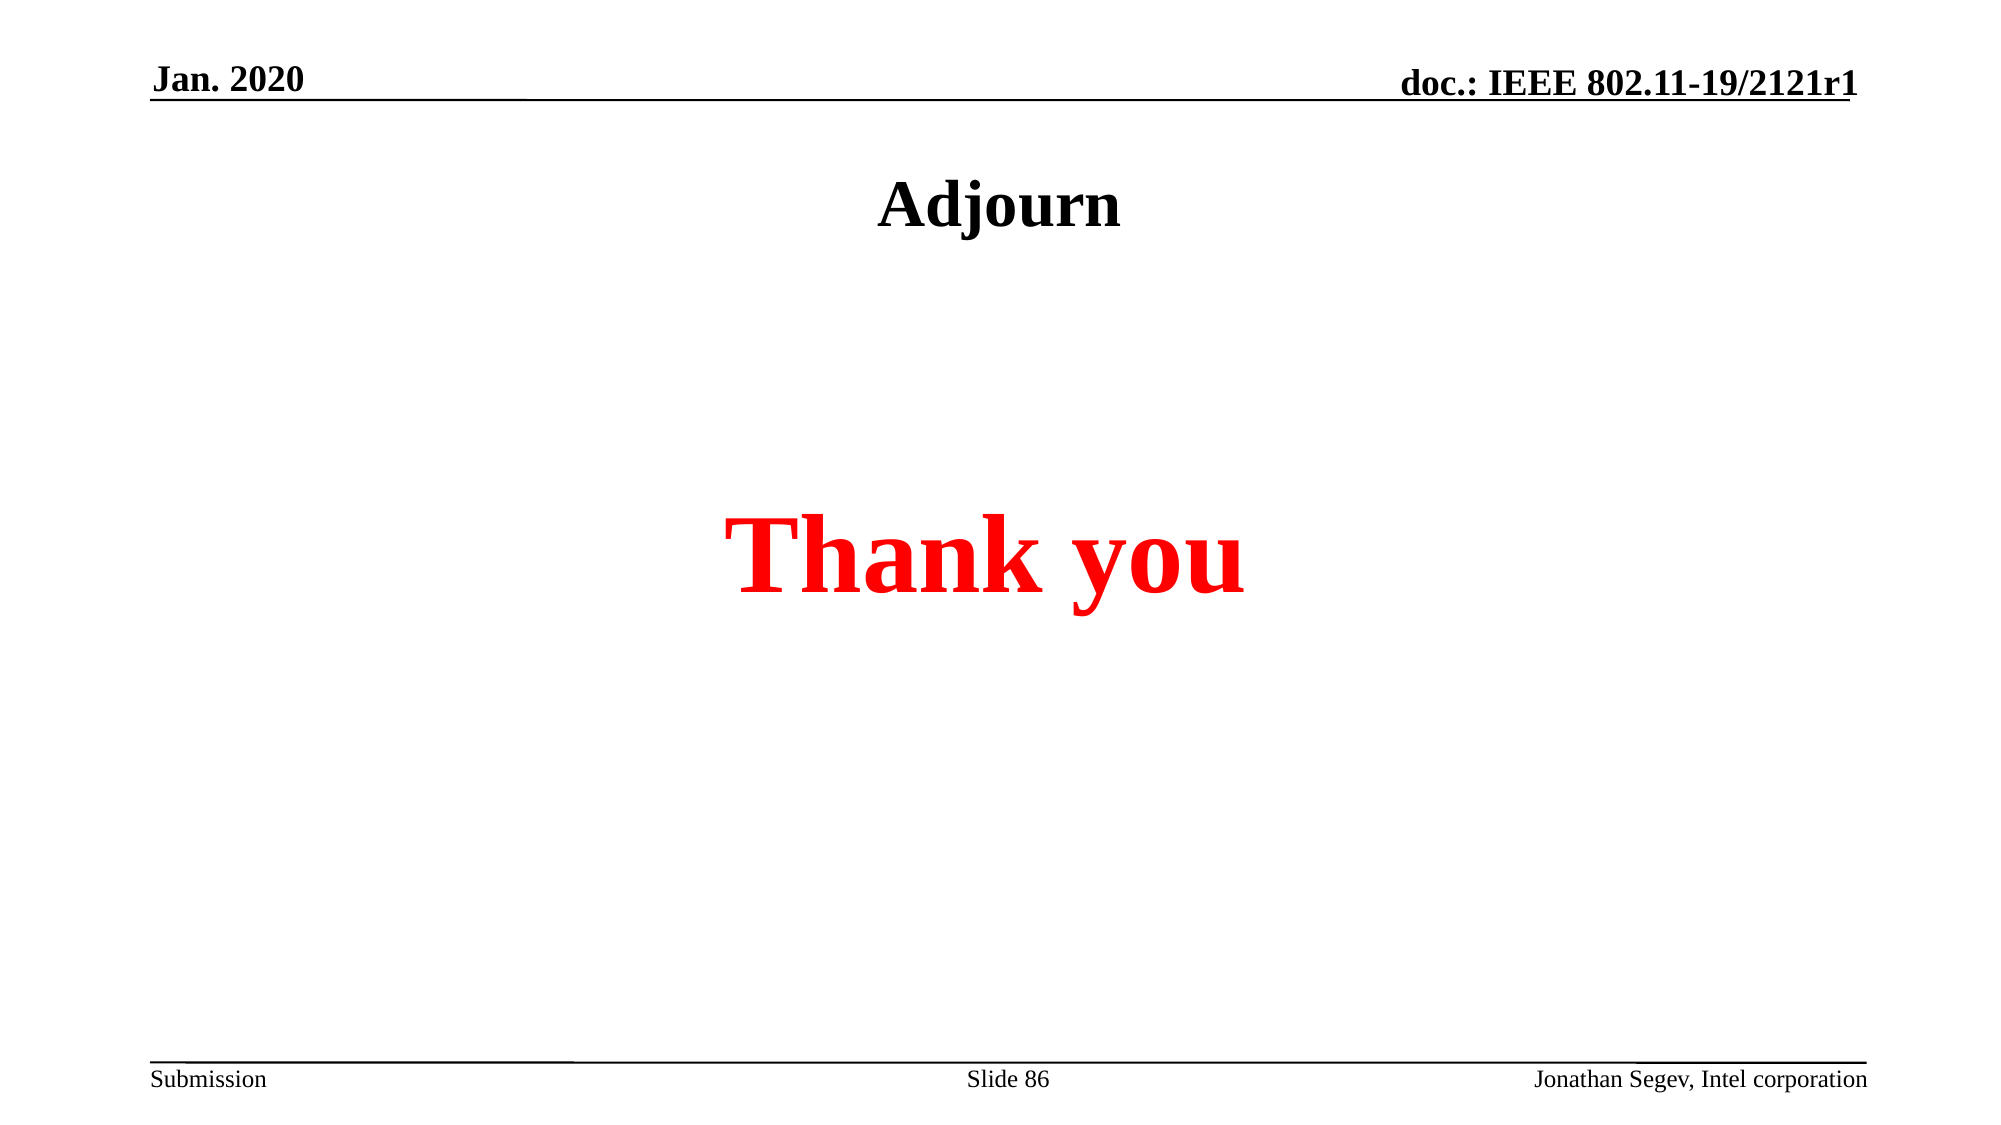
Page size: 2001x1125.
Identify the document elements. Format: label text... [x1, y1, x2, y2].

title Adjourn [149, 112, 1850, 288]
footer Jonathan Segev, Intel corporation [1171, 1061, 1869, 1093]
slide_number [152, 54, 563, 100]
slide_number Slide 86 [950, 1061, 1067, 1123]
list Thank you [149, 324, 1850, 1000]
